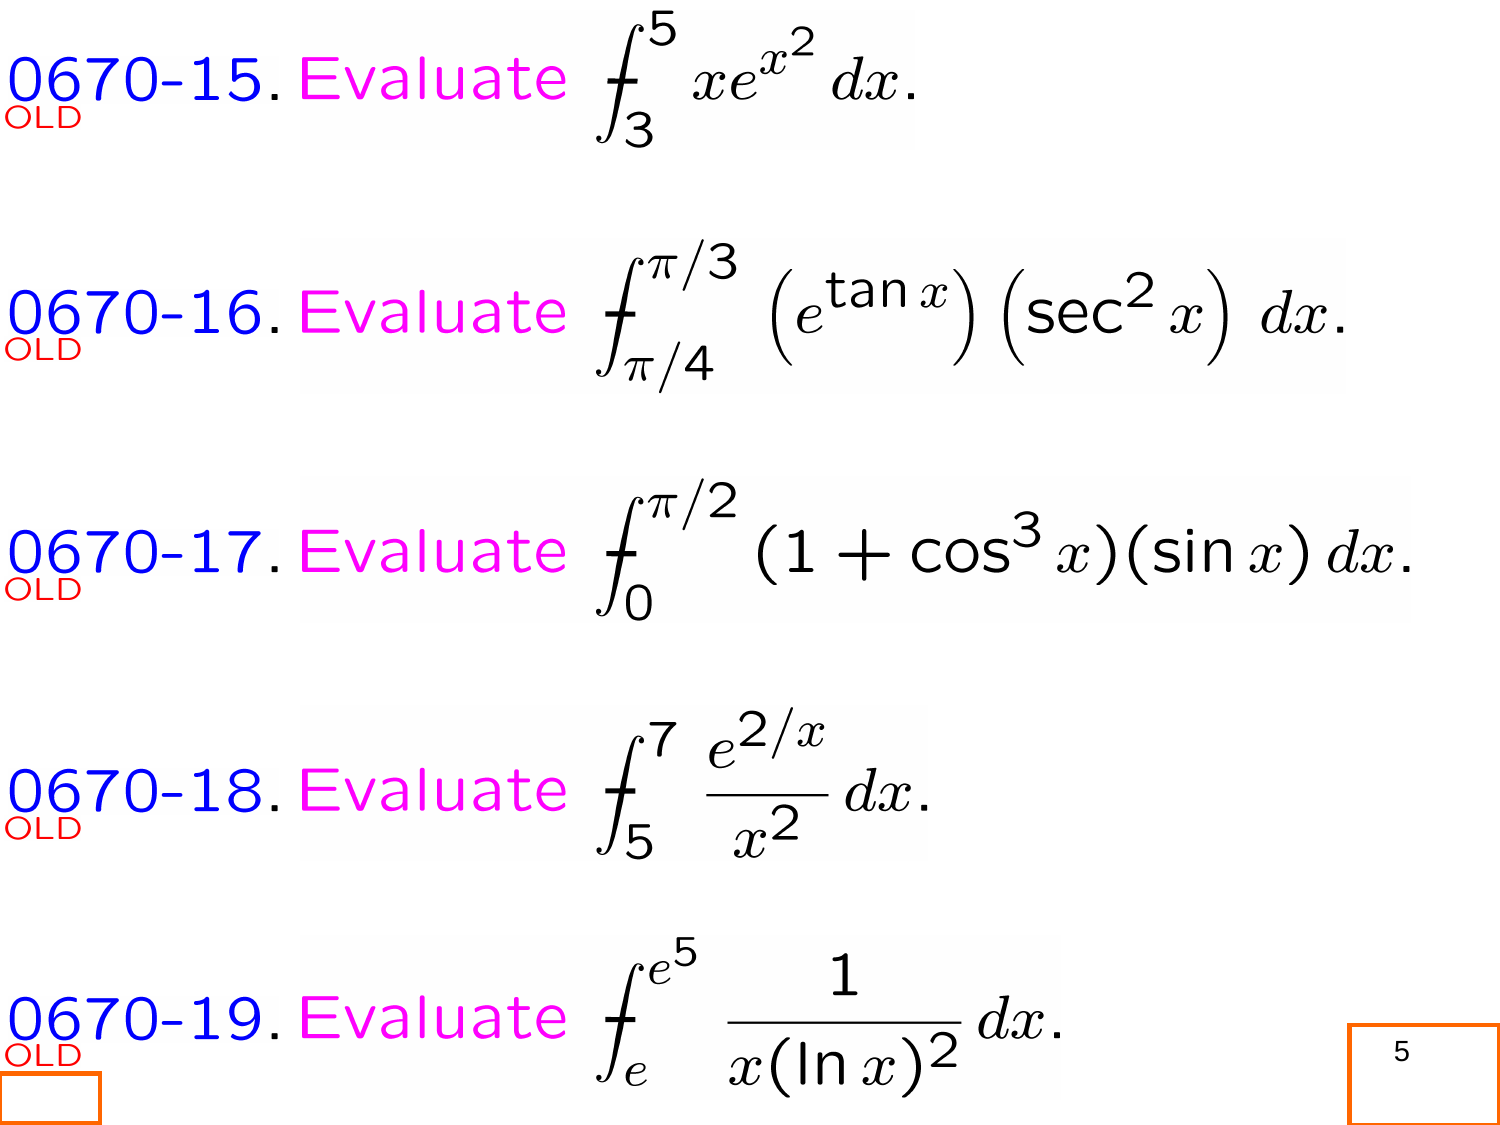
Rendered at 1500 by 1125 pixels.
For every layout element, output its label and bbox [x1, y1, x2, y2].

picture [3, 996, 279, 1069]
picture [3, 56, 279, 130]
text_box [300, 476, 1411, 623]
text_box [1349, 1025, 1500, 1125]
text_box [0, 1073, 100, 1124]
picture [3, 529, 279, 602]
text_box [300, 705, 928, 861]
picture [3, 289, 279, 362]
text_box [300, 9, 915, 150]
picture [3, 768, 279, 842]
text_box [300, 935, 1061, 1100]
text_box [300, 238, 1346, 395]
